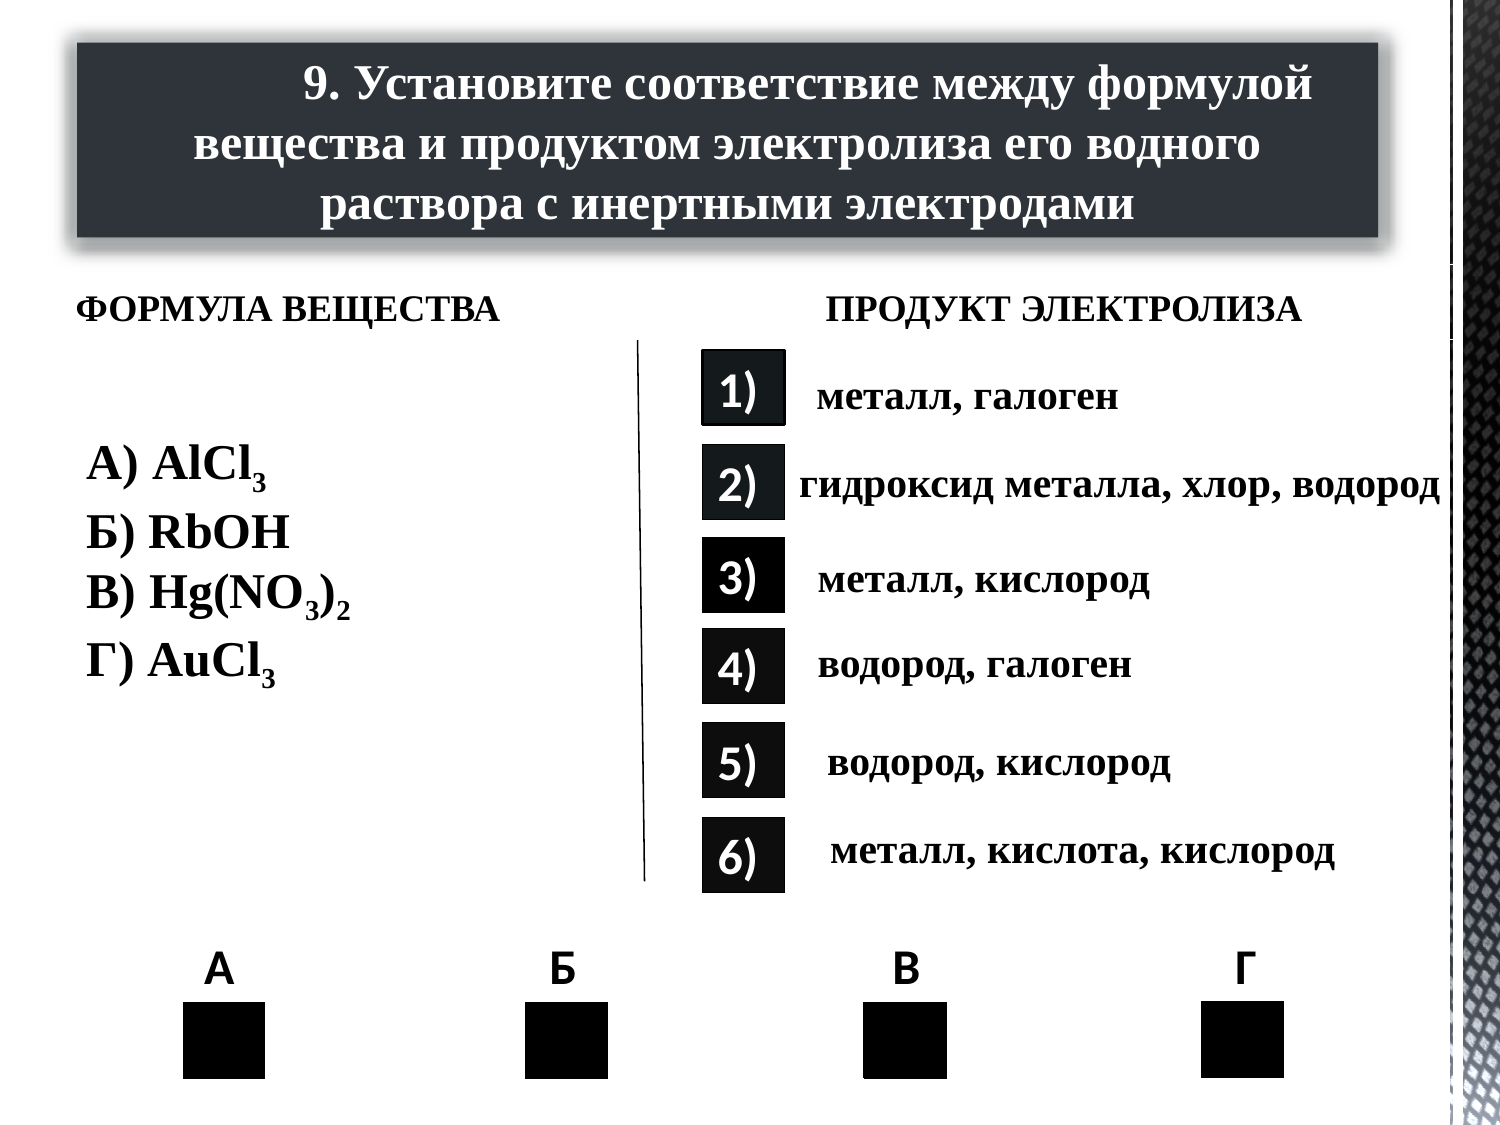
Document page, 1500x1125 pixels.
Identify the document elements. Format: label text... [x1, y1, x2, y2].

text_box 6) [702, 817, 785, 893]
text_box водород, кислород [812, 726, 1186, 792]
text_box Формула вещества Продукт электролиза [60, 264, 1456, 340]
picture [1447, 0, 1500, 1125]
text_box А Б В Г [74, 926, 1387, 1002]
text_box 1) [701, 349, 786, 426]
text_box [637, 339, 645, 882]
text_box [864, 1002, 947, 1079]
text_box 4) [702, 628, 785, 704]
text_box [525, 1002, 608, 1079]
text_box А) AlCl3 Б) RbOH В) Hg(NO3)2 Г) AuCl3 [71, 422, 417, 837]
text_box 2) [702, 444, 785, 520]
text_box водород, галоген [802, 628, 1148, 693]
text_box 9. Установите соответствие между формулой вещества и продуктом электролиза его водного раствора с инертными электродами [76, 41, 1380, 239]
text_box металл, галоген [801, 360, 1135, 425]
text_box [1201, 1002, 1284, 1077]
text_box металл, кислота, кислород [815, 814, 1351, 880]
text_box 5) [702, 722, 785, 798]
text_box [183, 1002, 265, 1079]
text_box 3) [702, 537, 785, 613]
text_box гидроксид металла, хлор, водород [771, 439, 1456, 515]
text_box металл, кислород [802, 543, 1165, 609]
